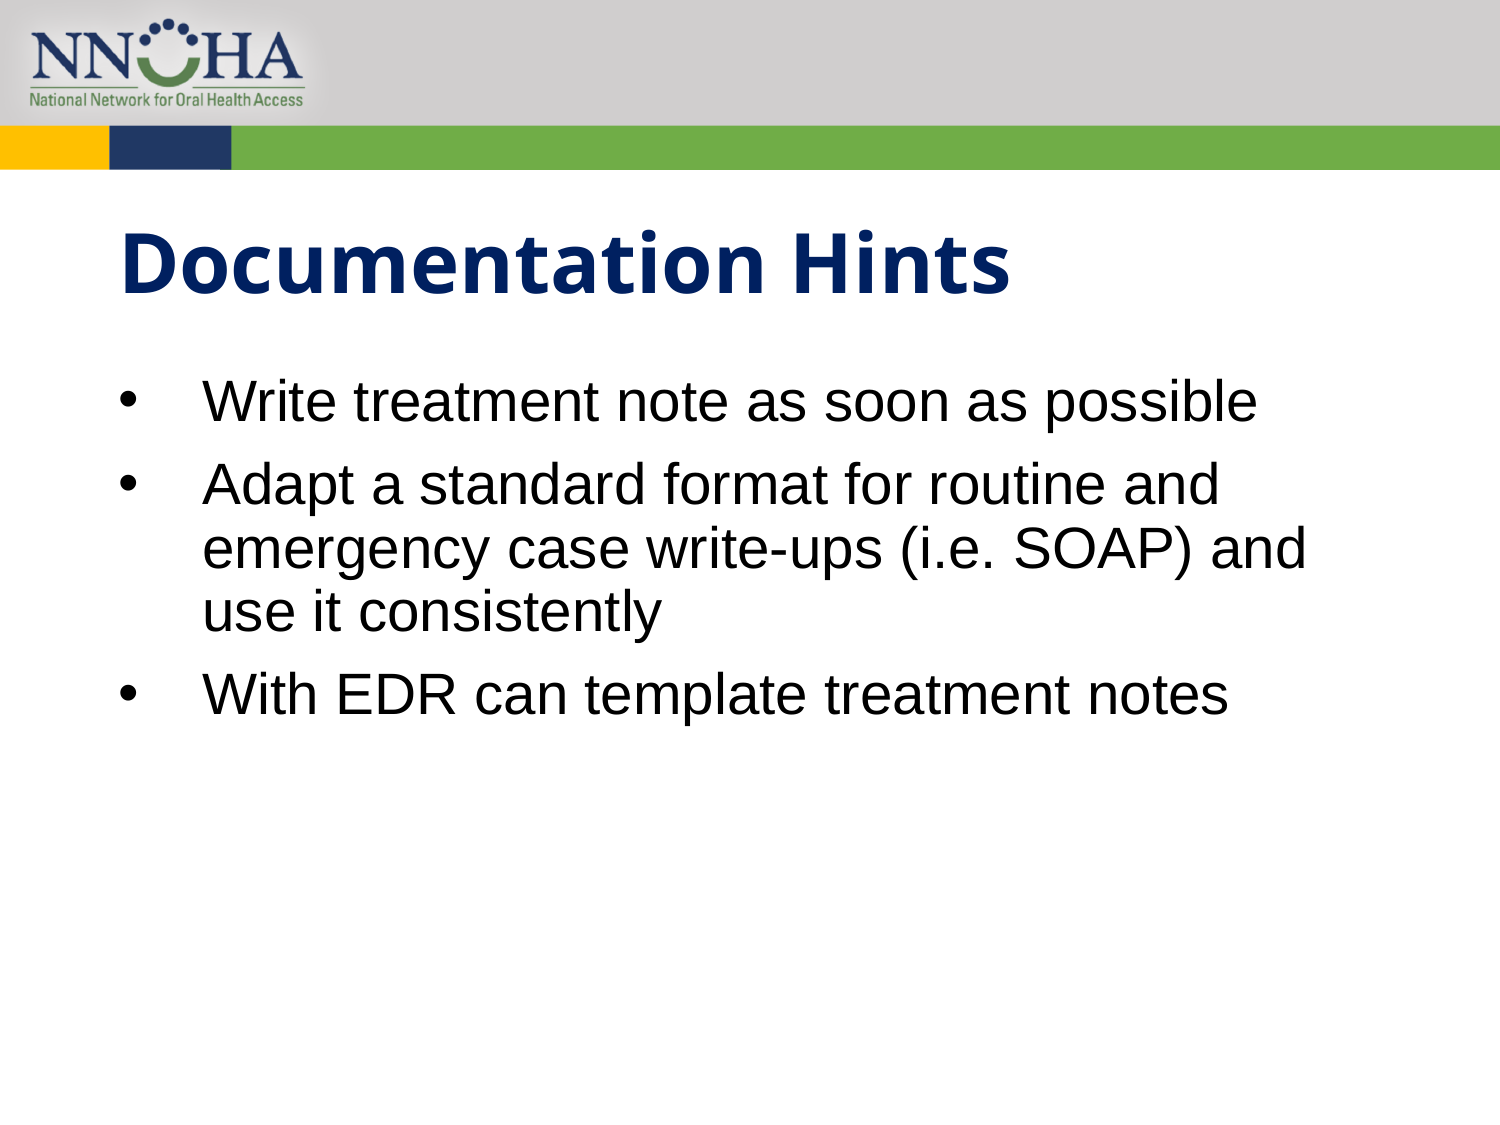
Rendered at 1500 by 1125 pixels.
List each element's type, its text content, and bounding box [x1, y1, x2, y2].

list Write treatment note as soon as possible Adapt a standard format for routine and emergency case write-ups (i.e. SOAP) and use it consistently With EDR can template treatment notes [103, 363, 1397, 1066]
title Documentation Hints [103, 204, 1397, 329]
picture [0, 0, 1500, 170]
